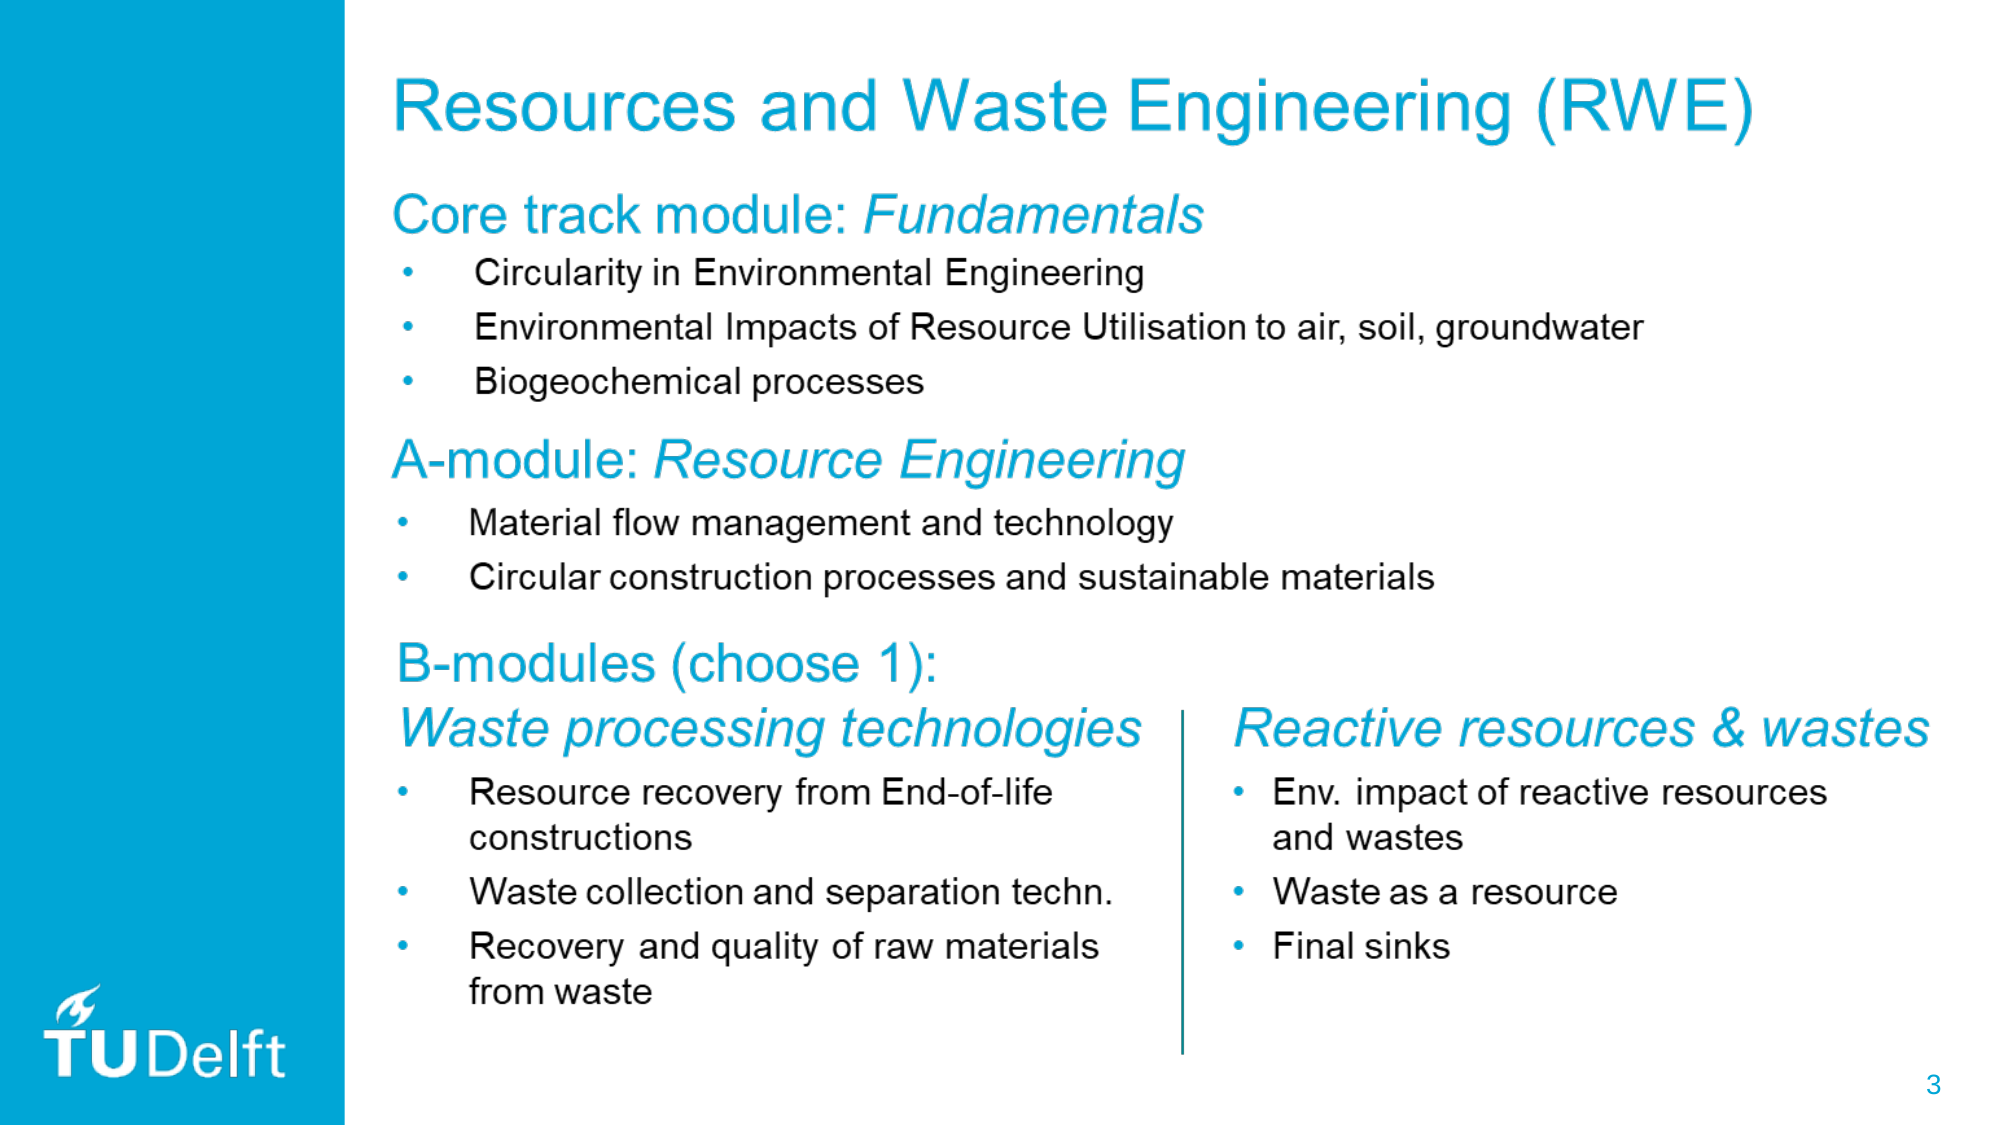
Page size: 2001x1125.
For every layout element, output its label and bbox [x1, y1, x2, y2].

picture [347, 12, 2000, 1057]
